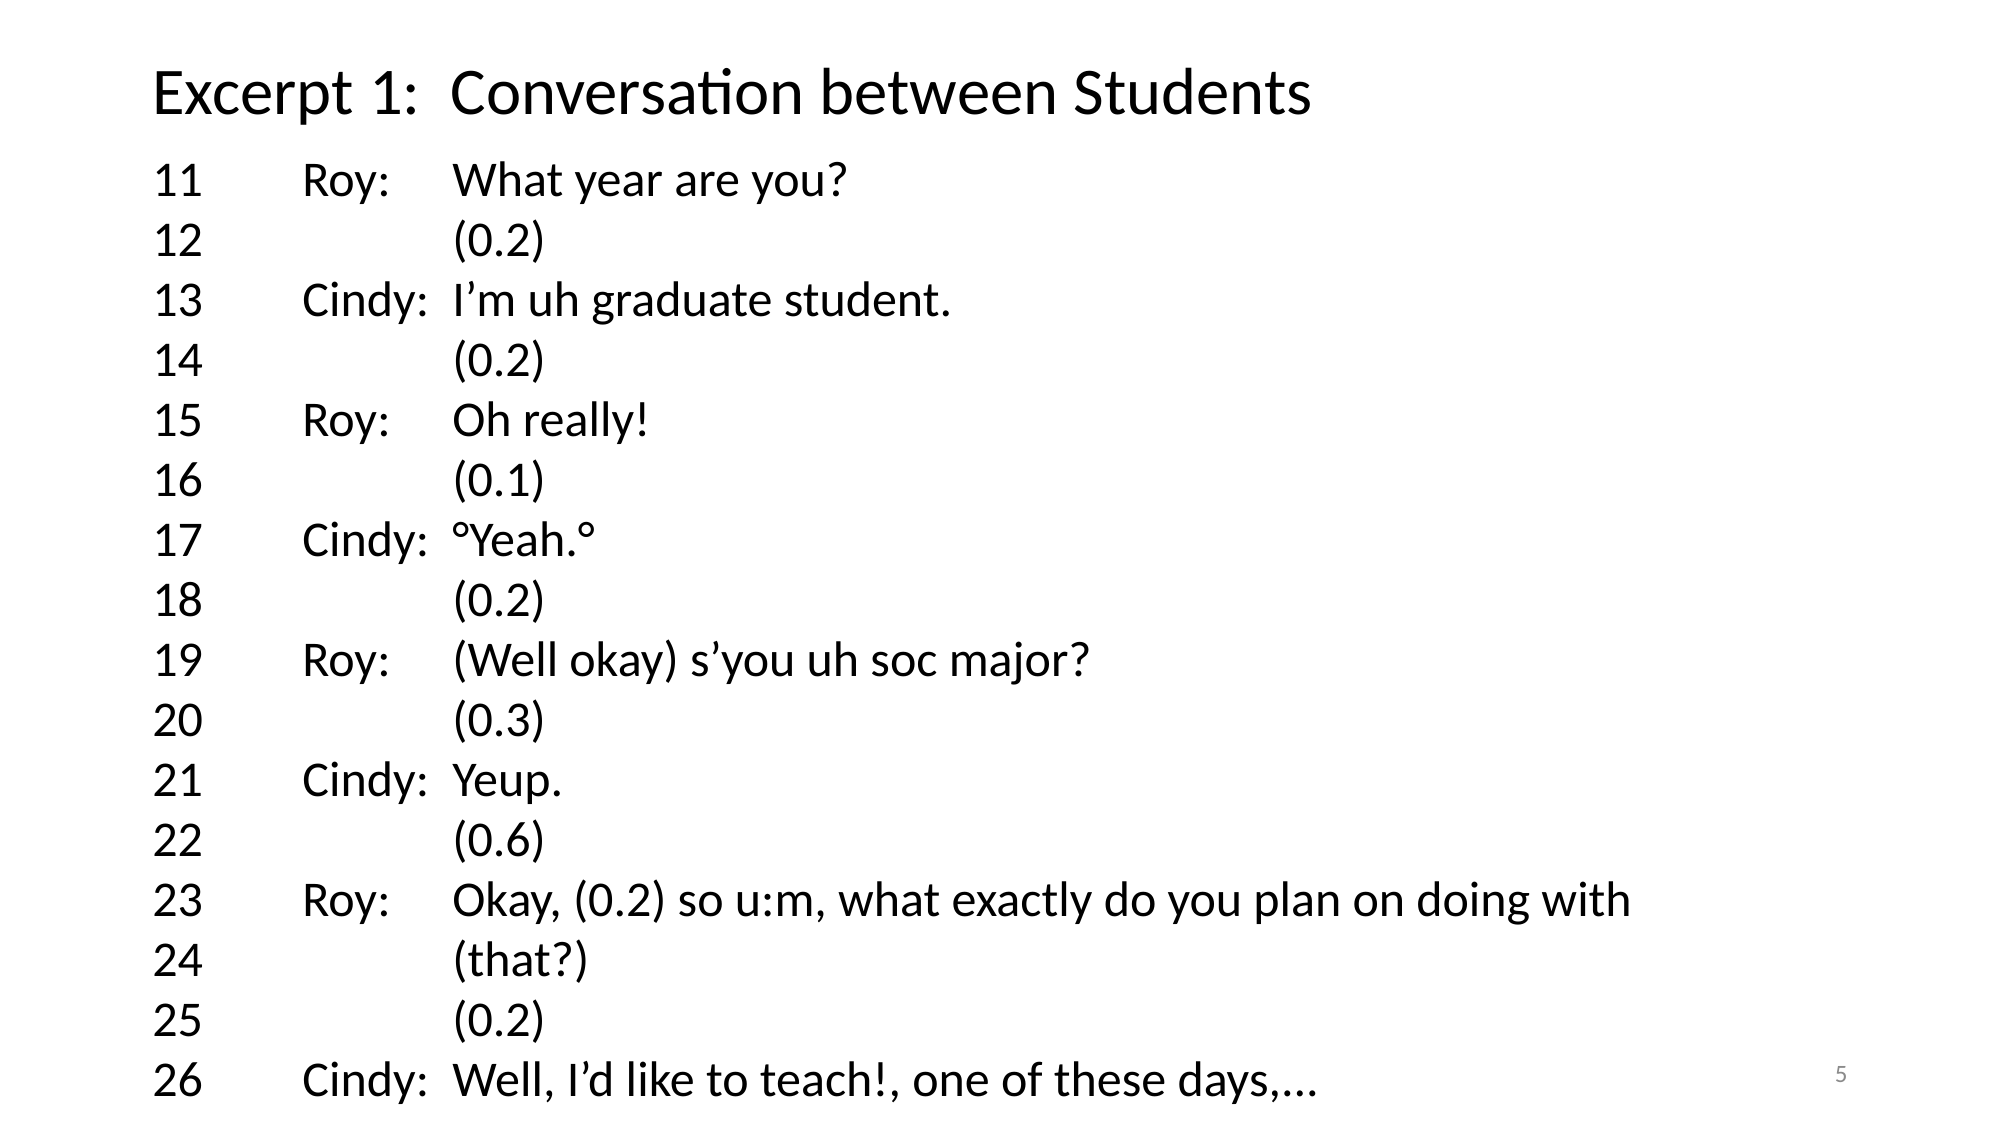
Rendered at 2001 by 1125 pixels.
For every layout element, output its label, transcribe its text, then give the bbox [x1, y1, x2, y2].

title Excerpt 1: Conversation between Students [137, 59, 1863, 139]
slide_number 5 [1412, 1042, 1863, 1103]
list 11 Roy: What year are you? 12 (0.2) 13 Cindy: I’m uh graduate student. 14 (0.2) 15 Roy: Oh really! 16 (0.1) 17 Cindy: °Yeah.° 18 (0.2) 19 Roy: (Well okay) s’you uh soc major? 20 (0.3) 21 Cindy: Yeup. 22 (0.6) 23 Roy: Okay, (0.2) so u:m, what exactly do you plan on doing with 24 (that?) 25 (0.2) 26 Cindy: Well, I’d like to teach!, one of these days,... [137, 139, 1863, 1103]
